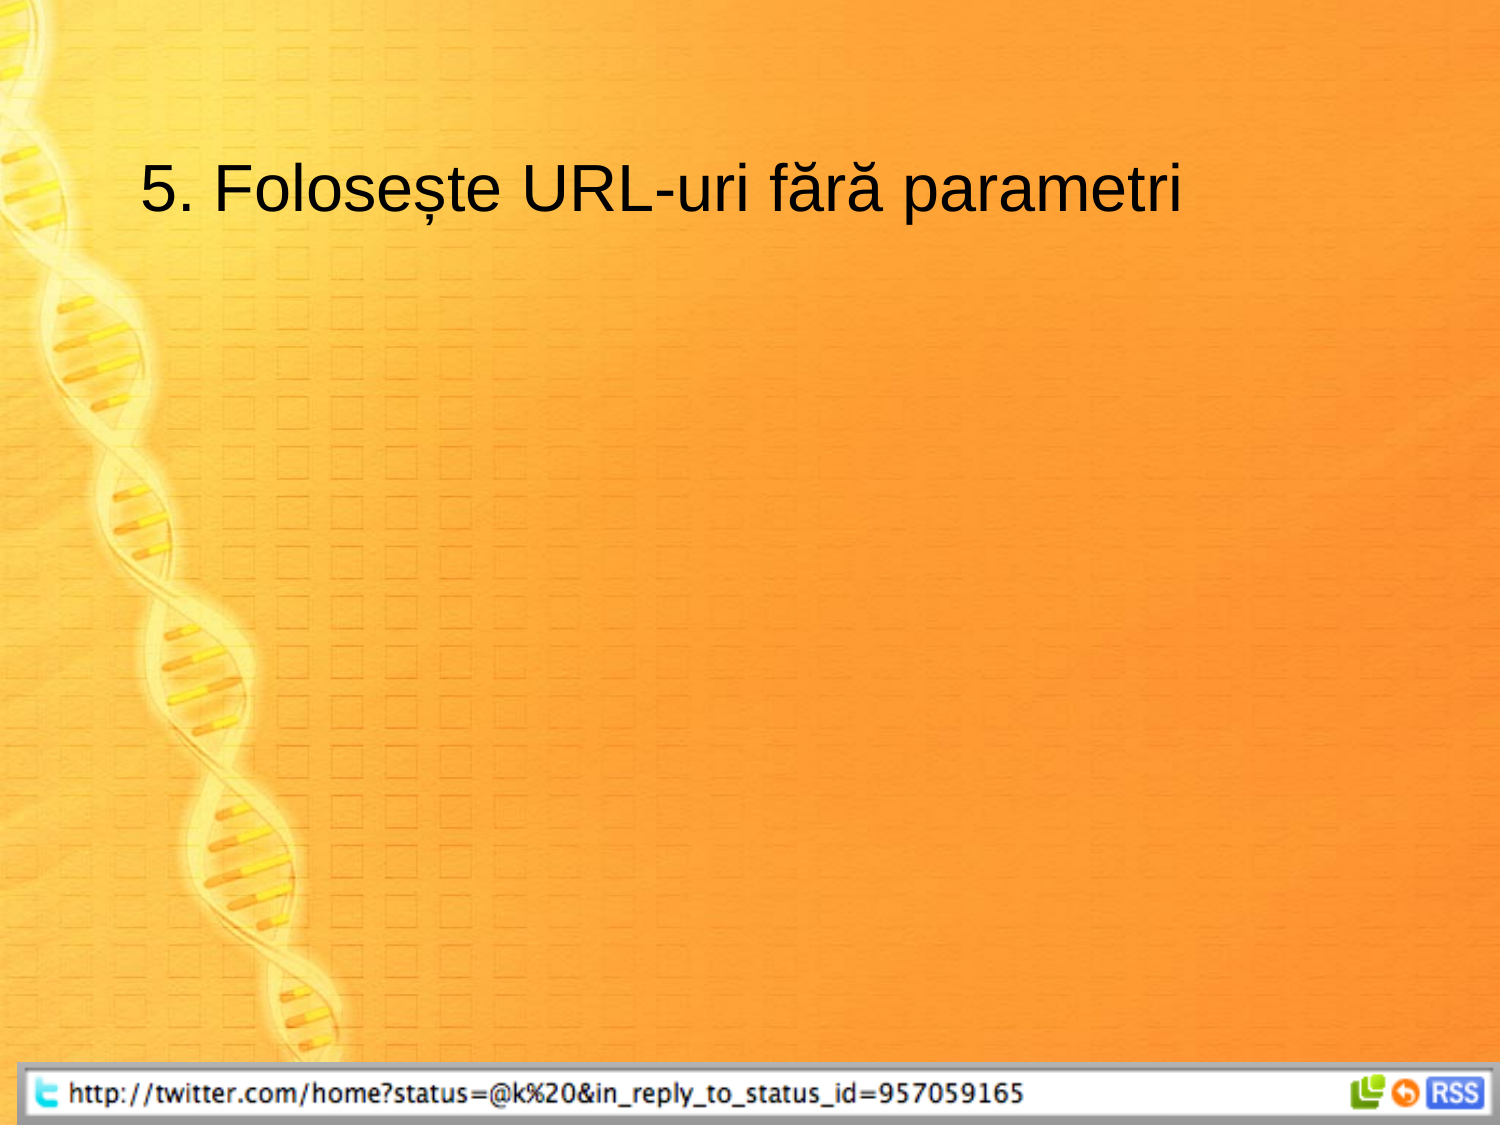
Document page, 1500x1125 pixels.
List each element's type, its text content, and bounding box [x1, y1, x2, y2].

picture [0, 0, 1500, 1125]
title 5. Folosește URL-uri fără parametri [124, 44, 1480, 233]
